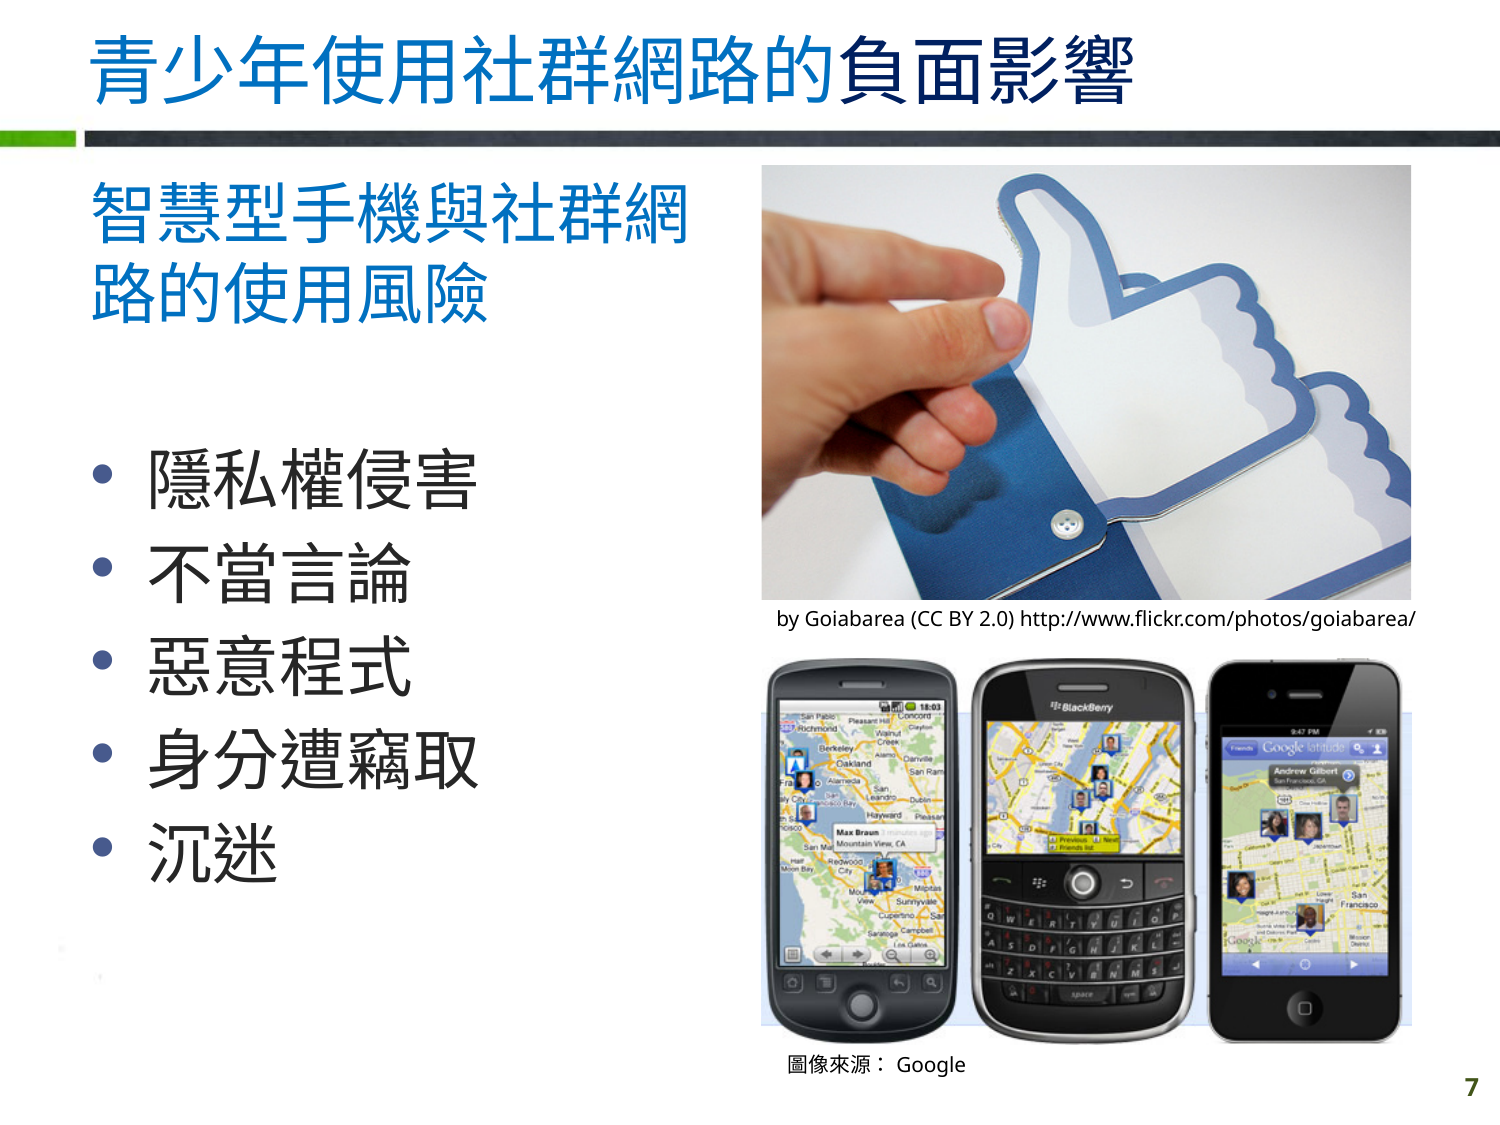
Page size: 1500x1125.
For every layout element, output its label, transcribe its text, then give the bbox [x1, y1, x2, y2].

text_box 圖像來源：Google [772, 1054, 987, 1085]
text_box by Goiabarea (CC BY 2.0) http://www.flickr.com/photos/goiabarea/ [761, 597, 1477, 638]
picture [0, 0, 1500, 1125]
list 智慧型手機與社群網路的使用風險 隱私權侵害 不當言論 惡意程式 身分遭竊取 沉迷 [75, 164, 739, 1059]
slide_number 7 [1144, 1058, 1495, 1119]
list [761, 165, 1412, 600]
title 青少年使用社群網路的負面影響 [71, 12, 1450, 125]
